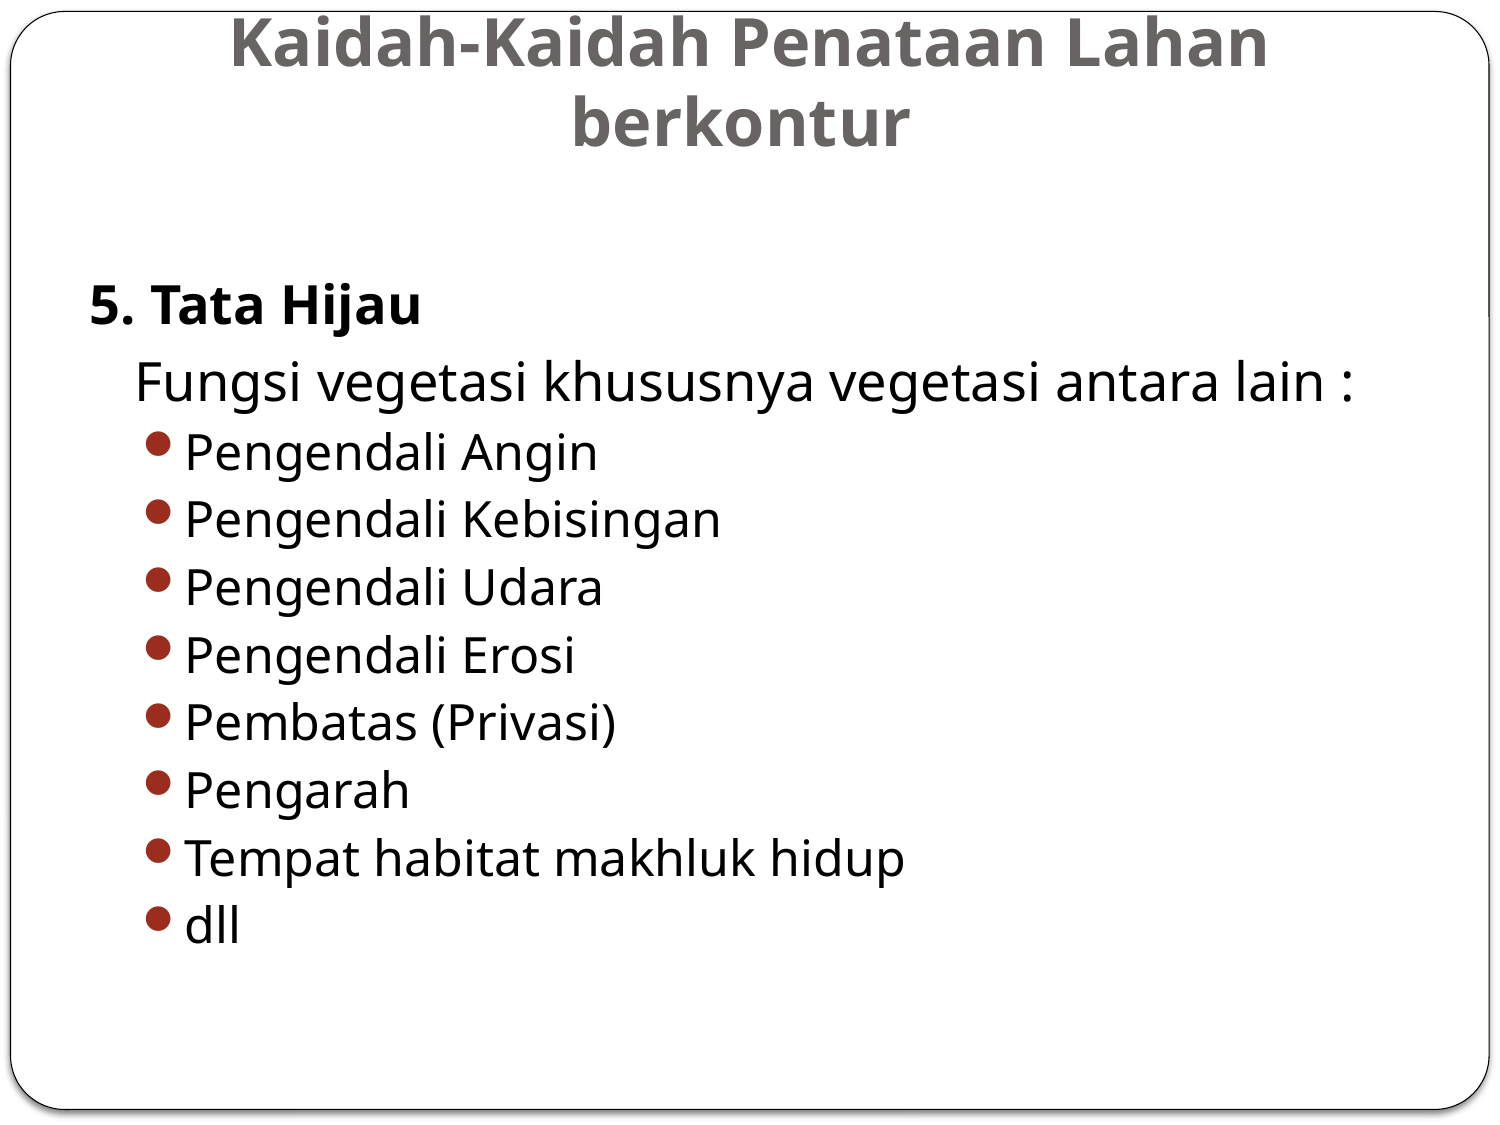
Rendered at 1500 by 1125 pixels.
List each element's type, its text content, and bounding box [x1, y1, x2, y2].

list 5. Tata Hijau Fungsi vegetasi khususnya vegetasi antara lain : Pengendali Angin Pengendali Kebisingan Pengendali Udara Pengendali Erosi Pembatas (Privasi) Pengarah Tempat habitat makhluk hidup dll [75, 262, 1425, 1075]
title Kaidah-Kaidah Penataan Lahan berkontur [37, 50, 1463, 175]
